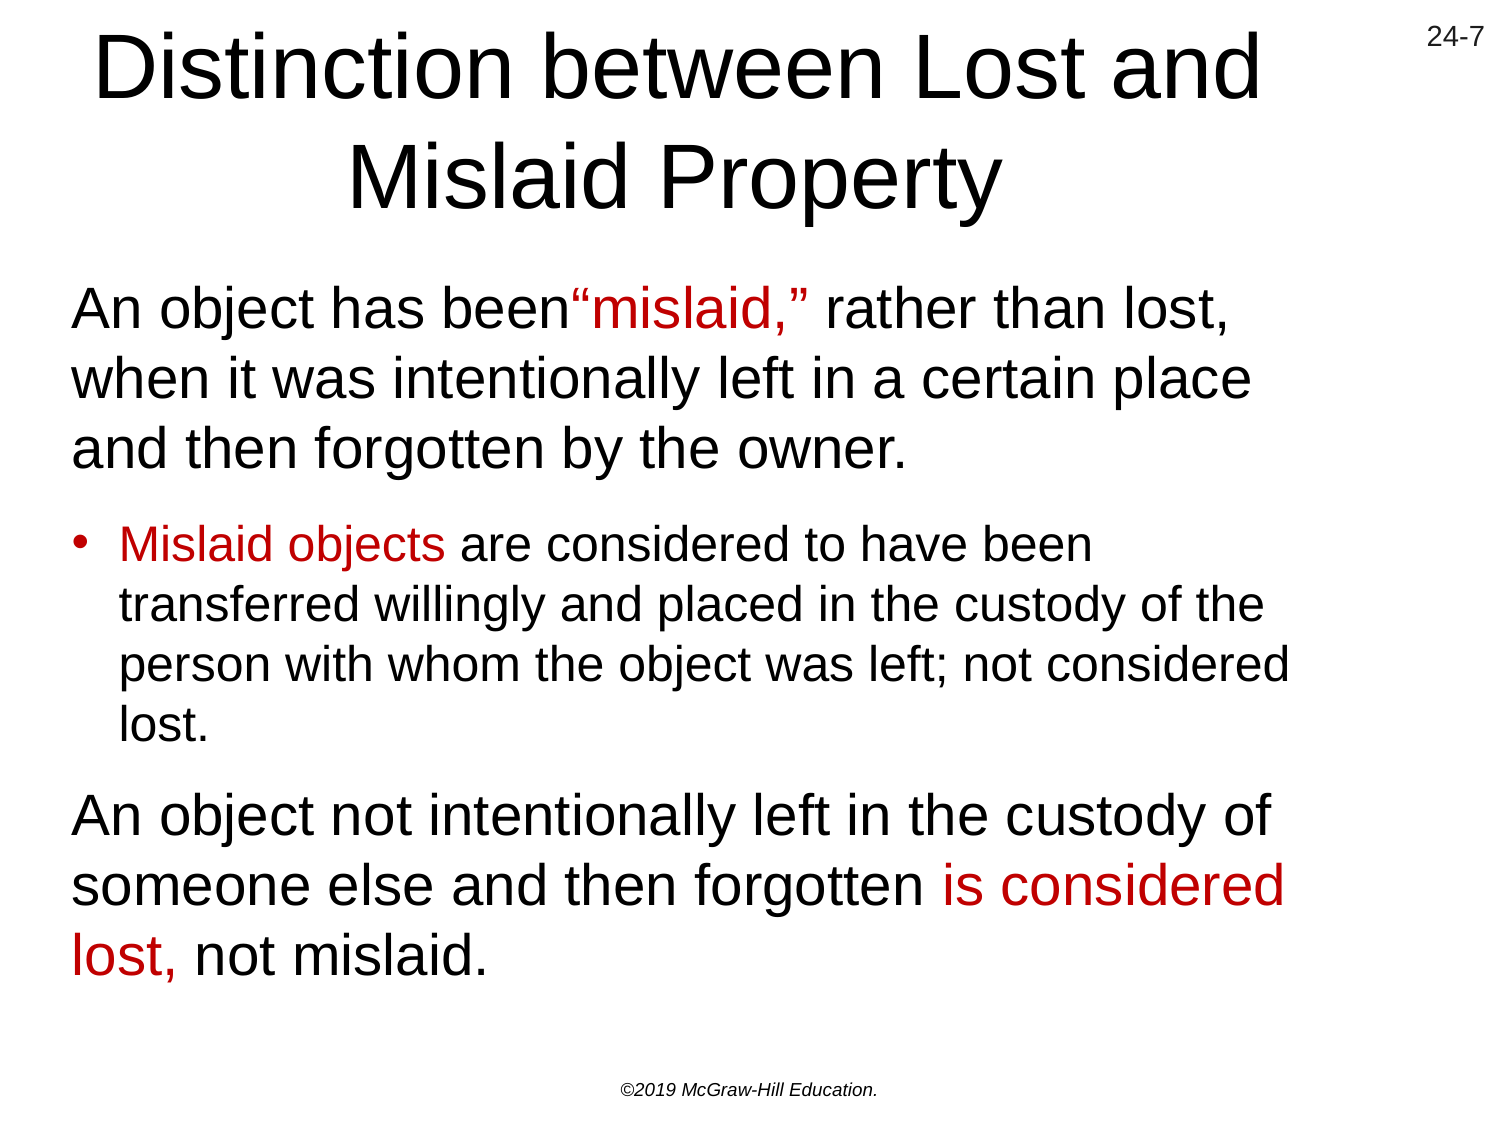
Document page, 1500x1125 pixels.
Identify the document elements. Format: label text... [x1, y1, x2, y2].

list An object not intentionally left in the custody of someone else and then forgotten is considered lost, not mislaid. [56, 769, 1361, 1020]
title Distinction between Lost and Mislaid Property [47, 0, 1304, 218]
list An object has been“mislaid,” rather than lost, when it was intentionally left in a certain place and then forgotten by the owner. Mislaid objects are considered to have been transferred willingly and placed in the custody of the person with whom the object was left; not considered lost. [56, 262, 1313, 760]
